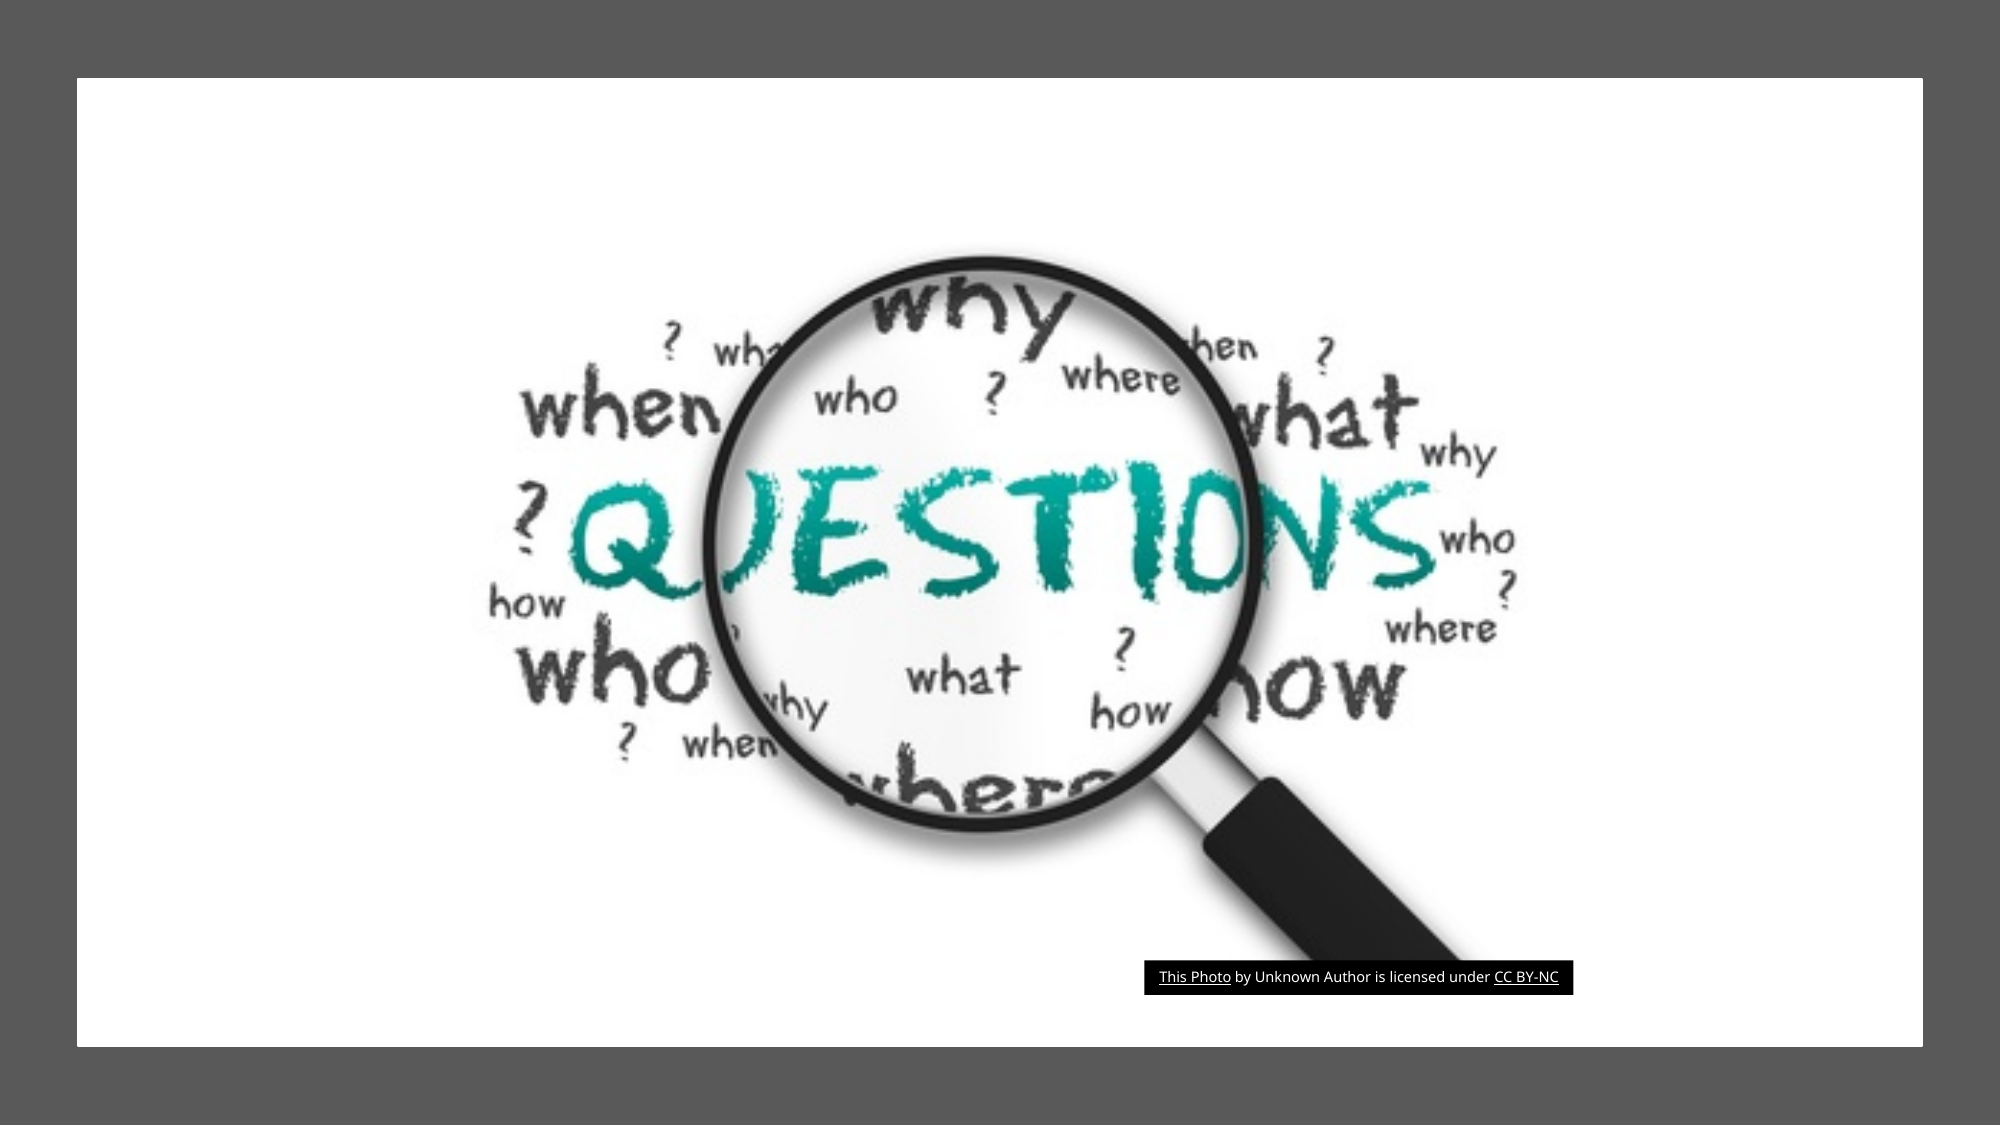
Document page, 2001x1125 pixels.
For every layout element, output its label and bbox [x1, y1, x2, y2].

text_box [0, 0, 2000, 1125]
text_box [77, 78, 1923, 1047]
list [425, 131, 1575, 994]
